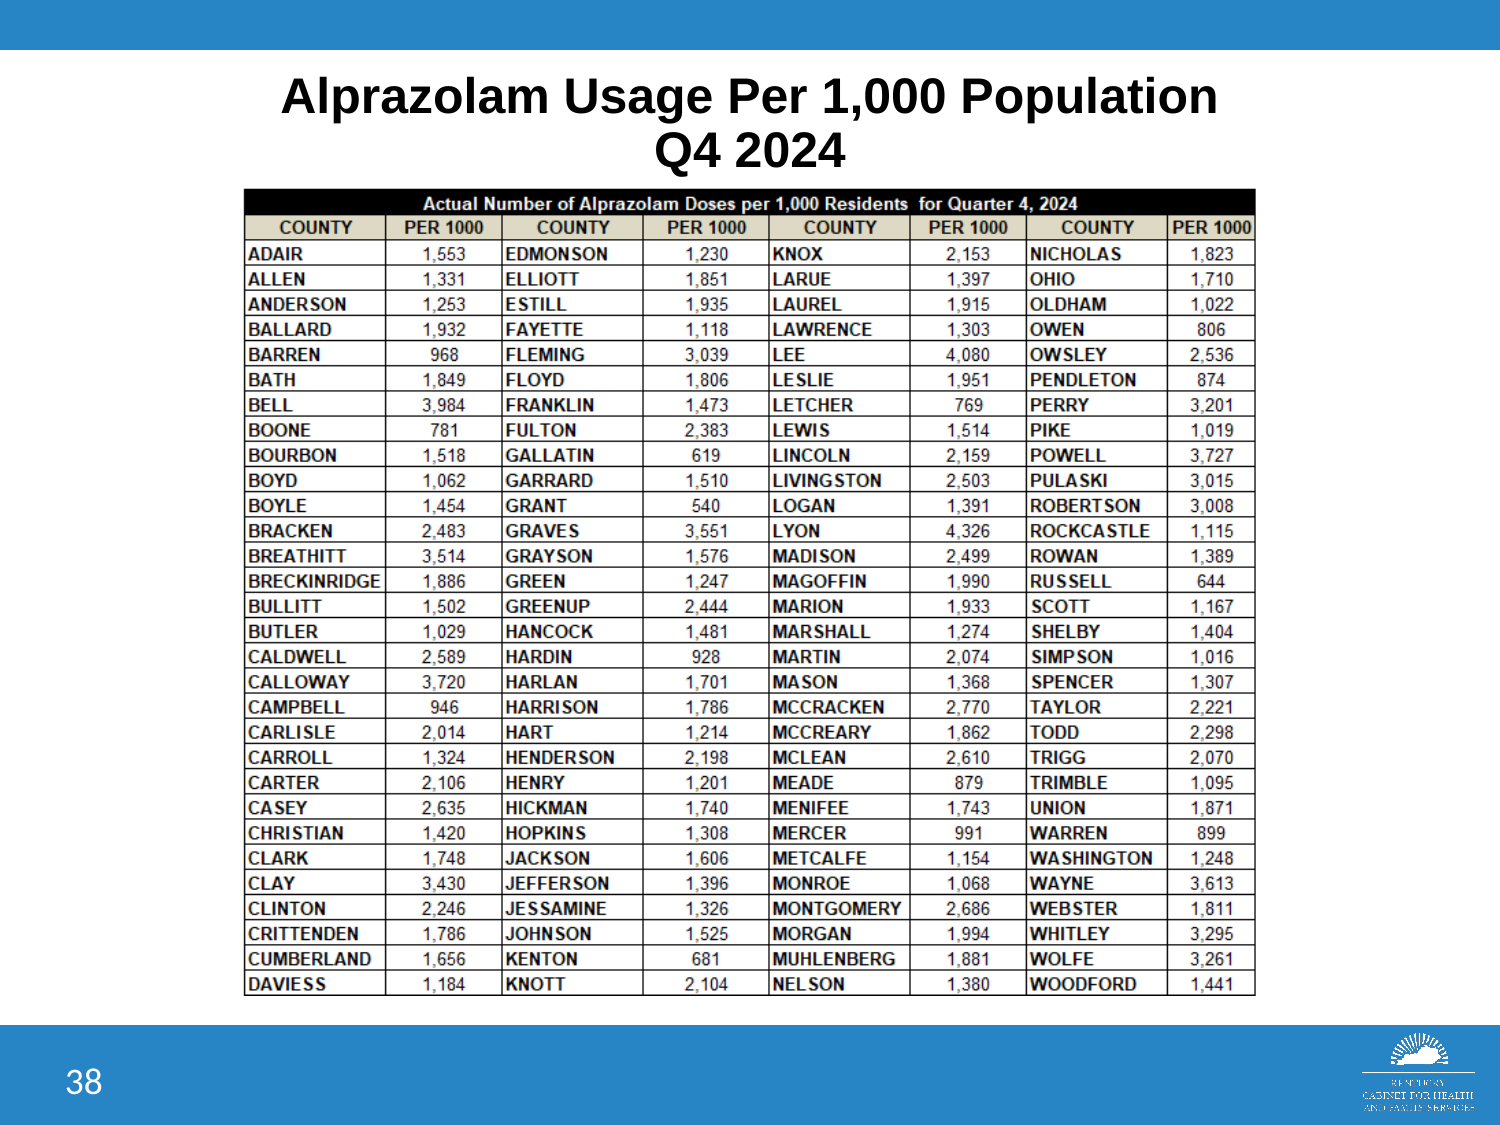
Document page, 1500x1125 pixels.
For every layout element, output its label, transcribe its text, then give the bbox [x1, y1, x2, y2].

text_box Alprazolam Usage Per 1,000 Population Q4 2024 [0, 52, 1500, 186]
picture [239, 185, 1261, 996]
picture [1362, 1033, 1475, 1111]
slide_number 38 [50, 1050, 400, 1110]
